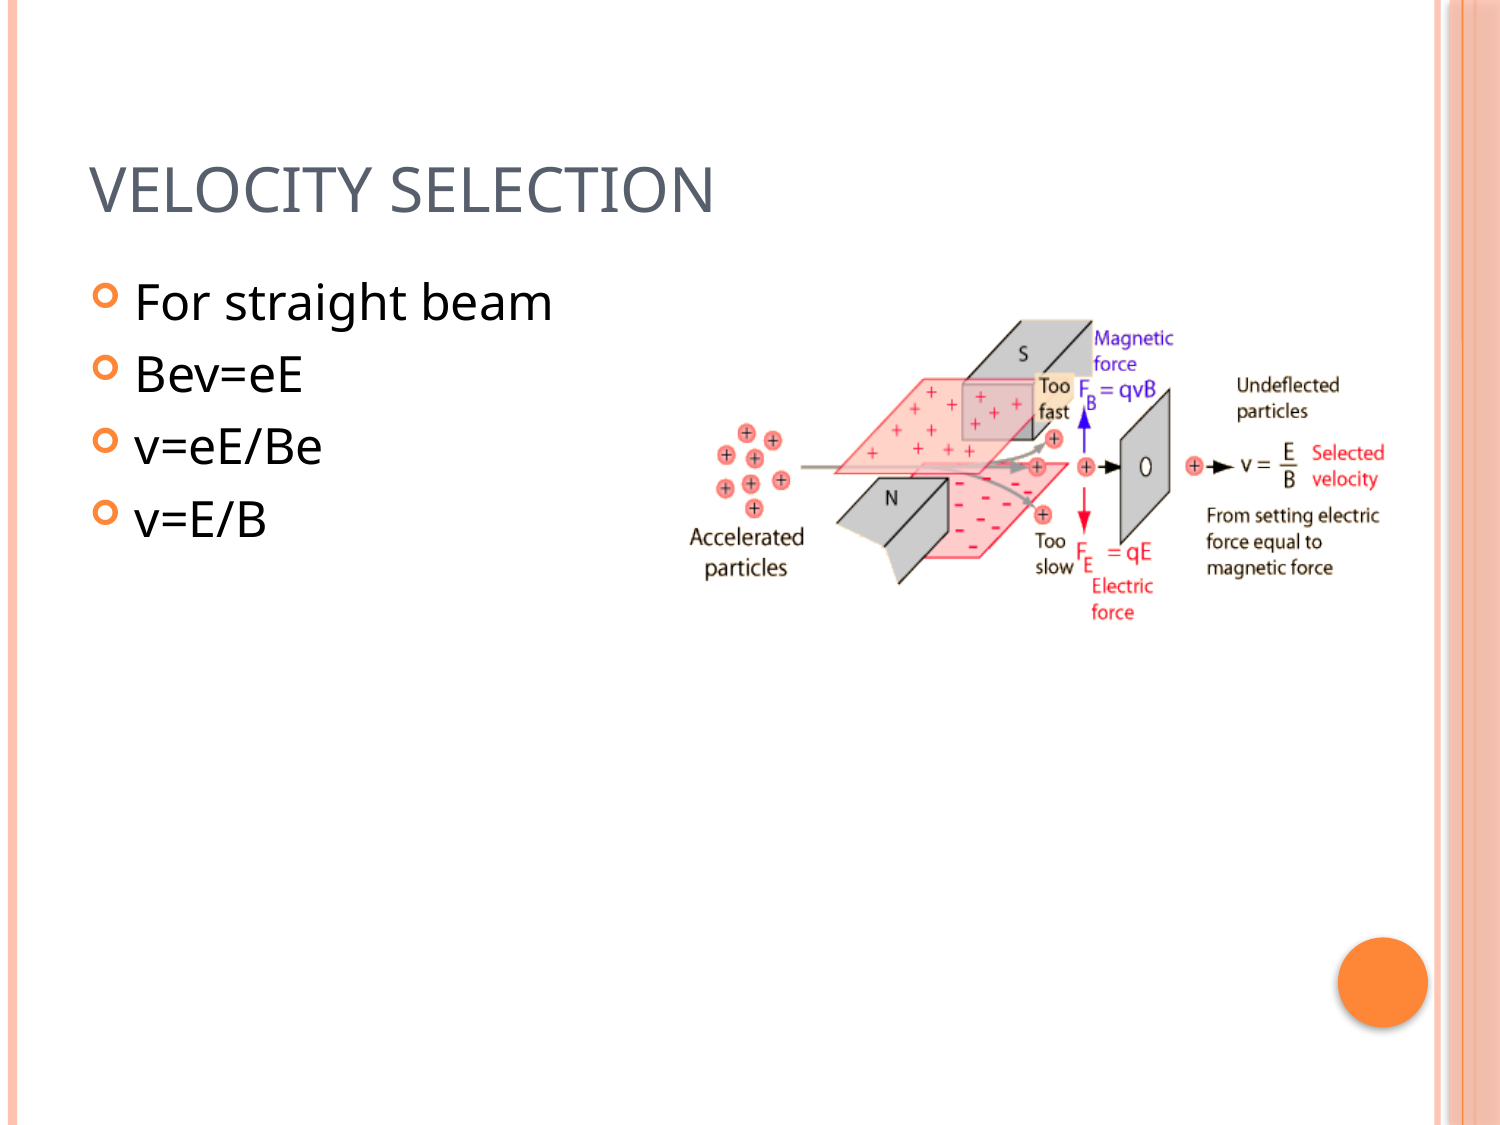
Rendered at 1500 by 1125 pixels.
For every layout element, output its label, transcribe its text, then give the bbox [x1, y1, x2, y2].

title Velocity selection [75, 45, 1300, 233]
picture [674, 299, 1399, 638]
list For straight beam Bev=eE v=eE/Be v=E/B [75, 262, 600, 1062]
